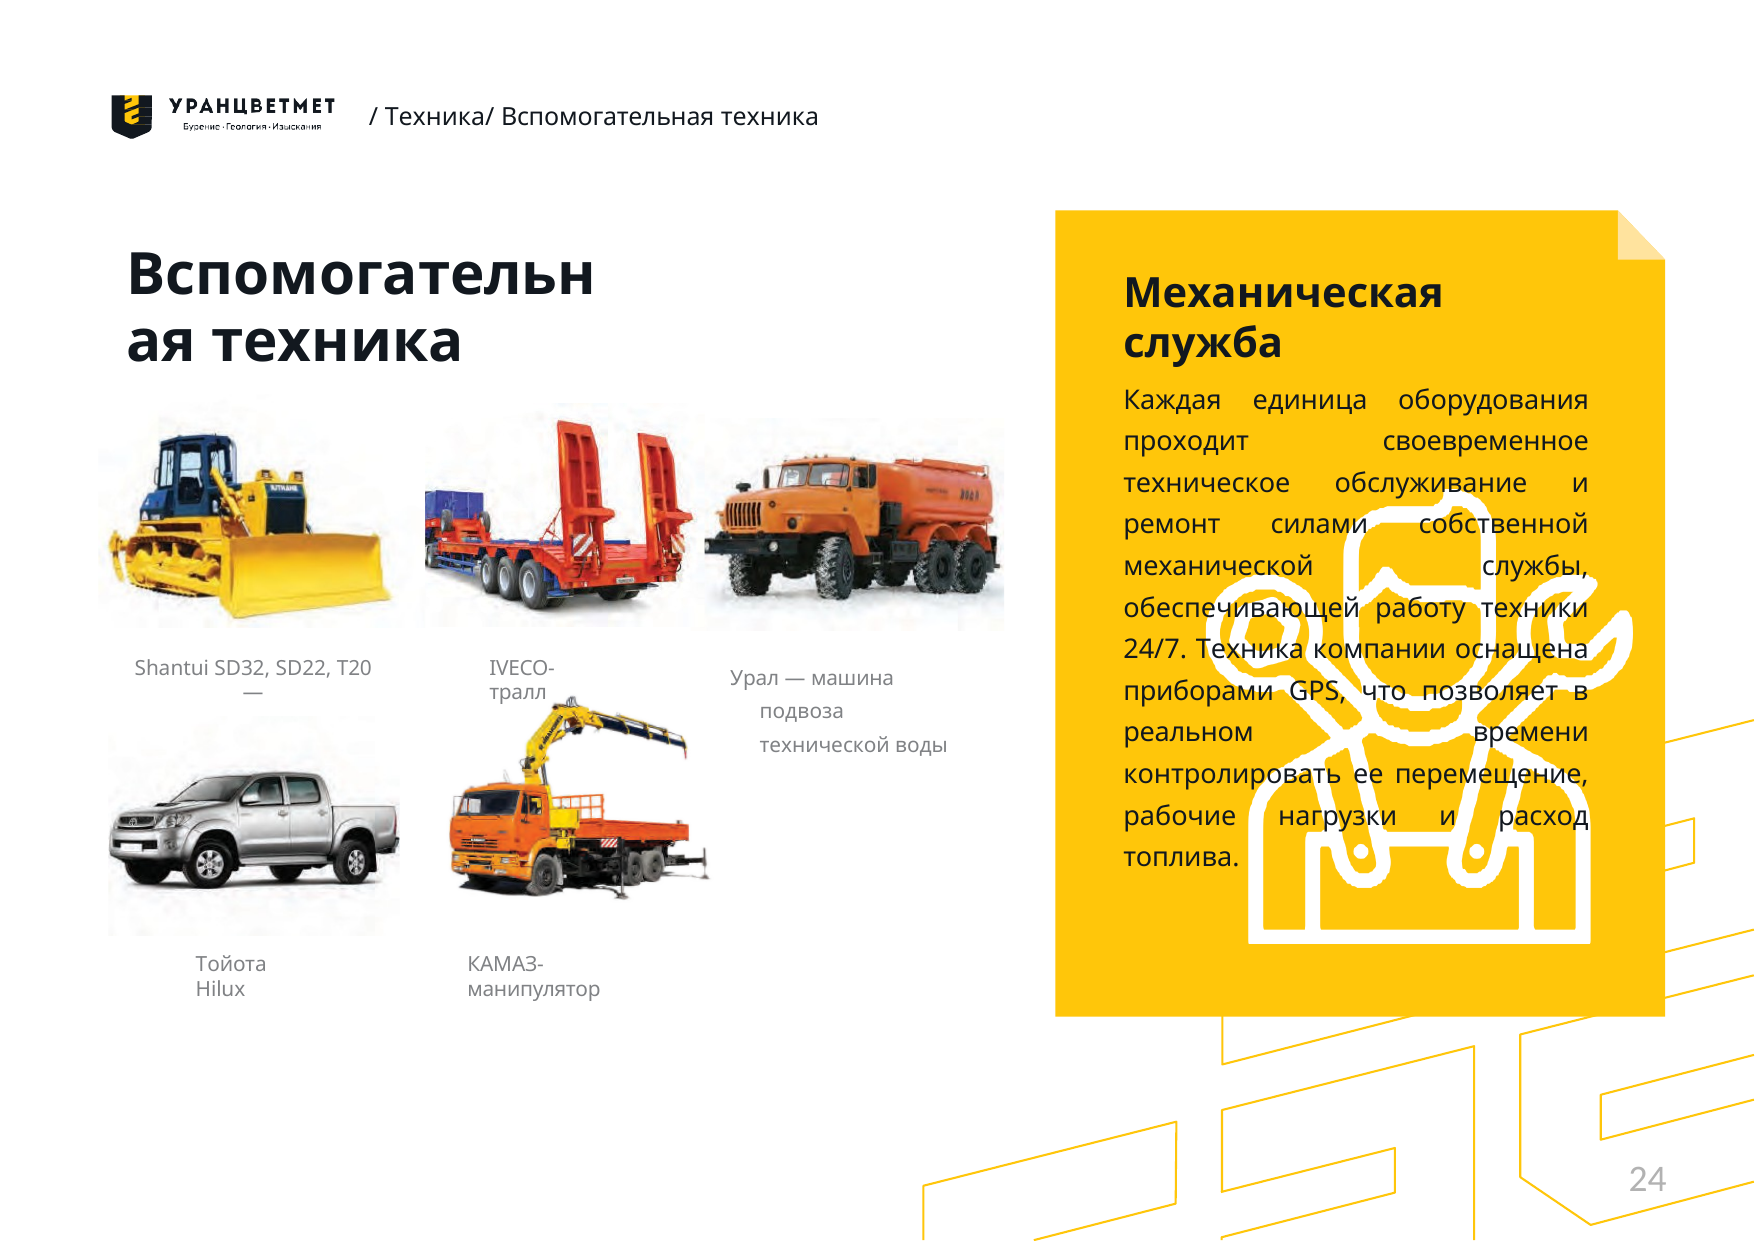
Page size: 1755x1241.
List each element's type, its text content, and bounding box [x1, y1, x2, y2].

text_box [169, 98, 335, 131]
text_box Каждая единица оборудования проходит своевременное техническое обслуживание и ремонт силами собственной механической службы, обеспечивающей работу техники 24/7. Техника компании оснащена приборами GPS, что позволяет в реальном времени контролировать ее перемещение, рабочие нагрузки и расход топлива. [1121, 372, 1590, 872]
text_box [1617, 210, 1666, 260]
text_box [125, 109, 138, 124]
text_box [125, 95, 138, 109]
text_box IVECO-тралл [487, 654, 611, 689]
text_box [690, 418, 1005, 631]
text_box Механическая служба [1121, 265, 1567, 366]
text_box [429, 689, 723, 905]
text_box [111, 95, 152, 139]
text_box [98, 394, 426, 628]
text_box [426, 403, 705, 627]
text_box Вспомогательная техника [124, 239, 619, 373]
text_box Тойота Hilux [193, 951, 312, 1001]
text_box Урал — машина подвоза технической воды [728, 656, 965, 757]
text_box [1205, 489, 1633, 944]
text_box [108, 716, 400, 936]
text_box Shantui SD32, SD22, Т20 — бульдозерная техника [124, 654, 382, 716]
text_box / Техника/ Вспомогательная техника [366, 100, 852, 131]
text_box [1055, 210, 1666, 1017]
slide_number 24 [1263, 1153, 1667, 1216]
text_box КАМАЗ-манипулятор [465, 951, 665, 1001]
